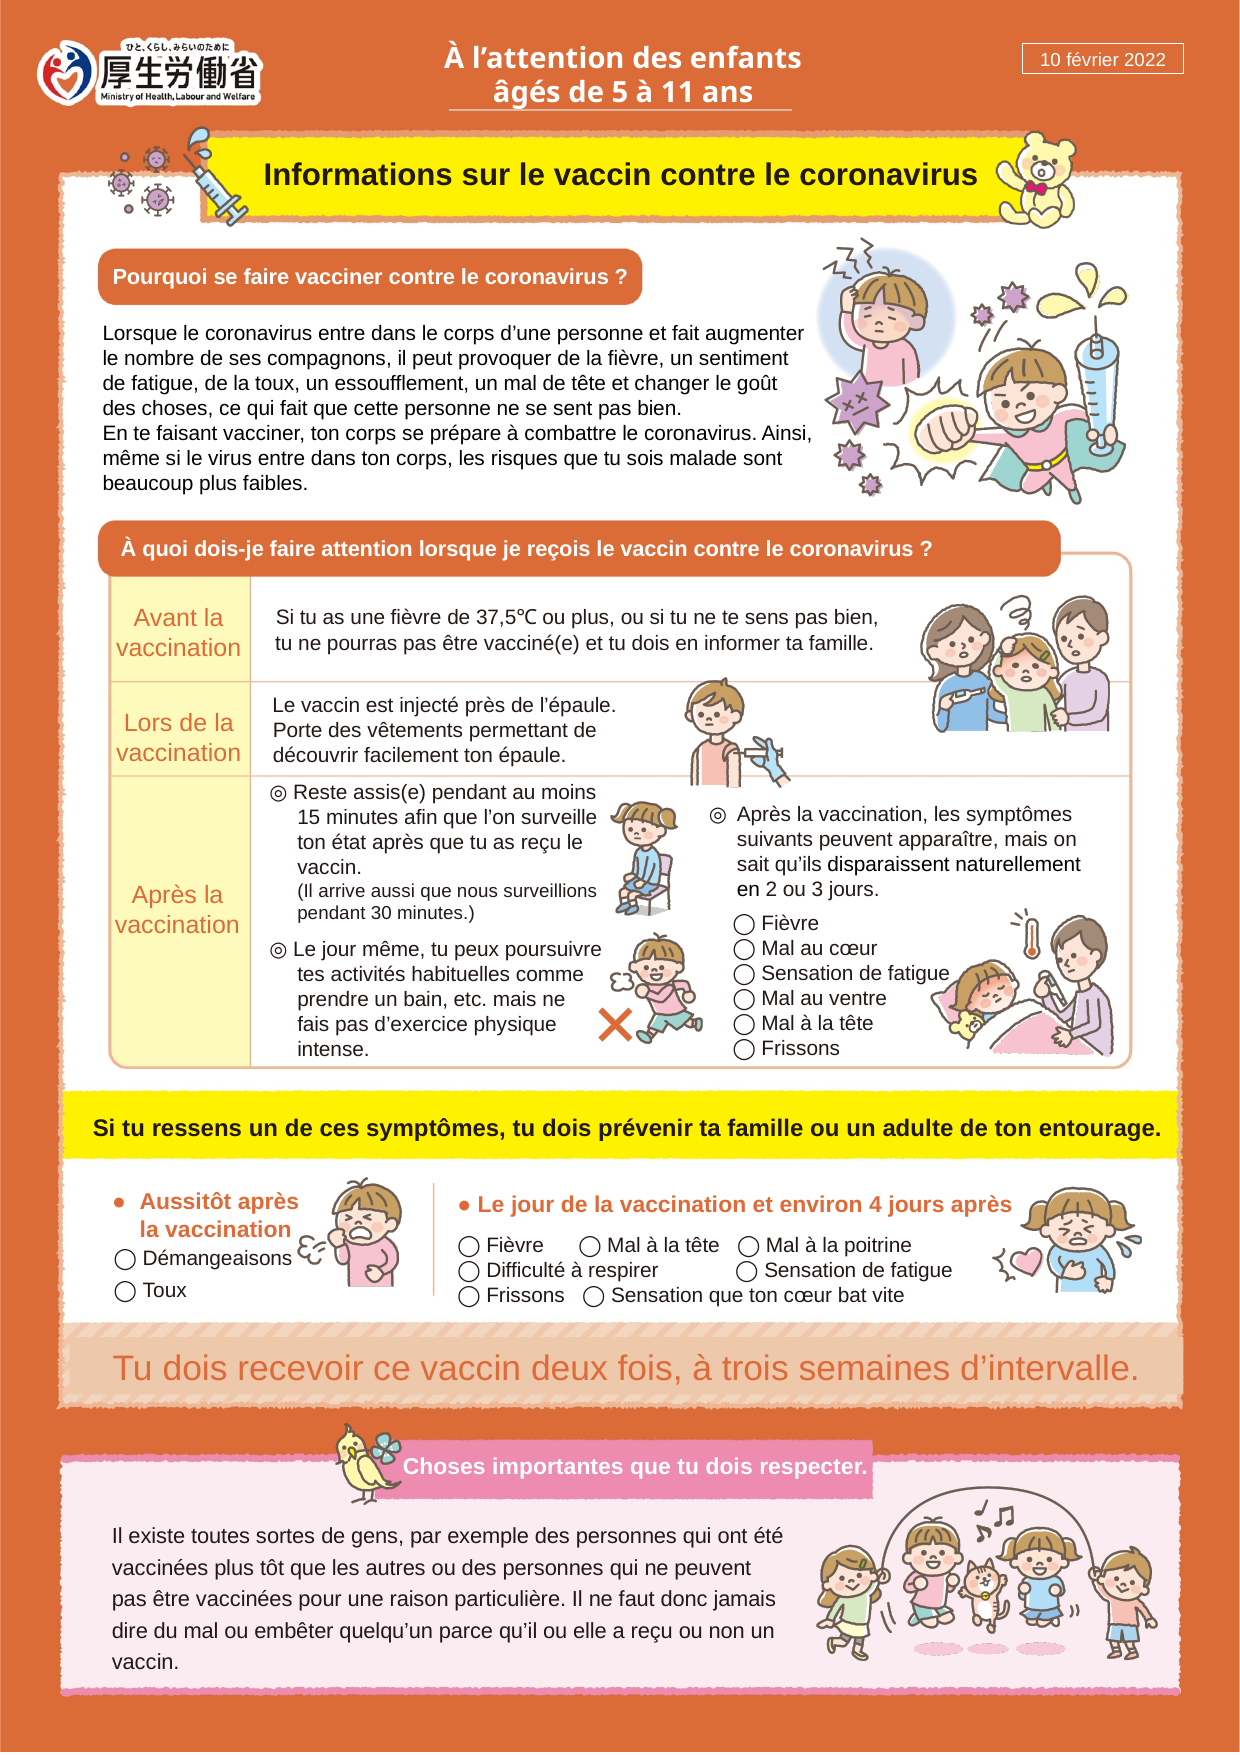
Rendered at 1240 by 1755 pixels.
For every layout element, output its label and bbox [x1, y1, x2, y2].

picture [0, 0, 1240, 1753]
text_box [167, 1339, 1080, 1402]
